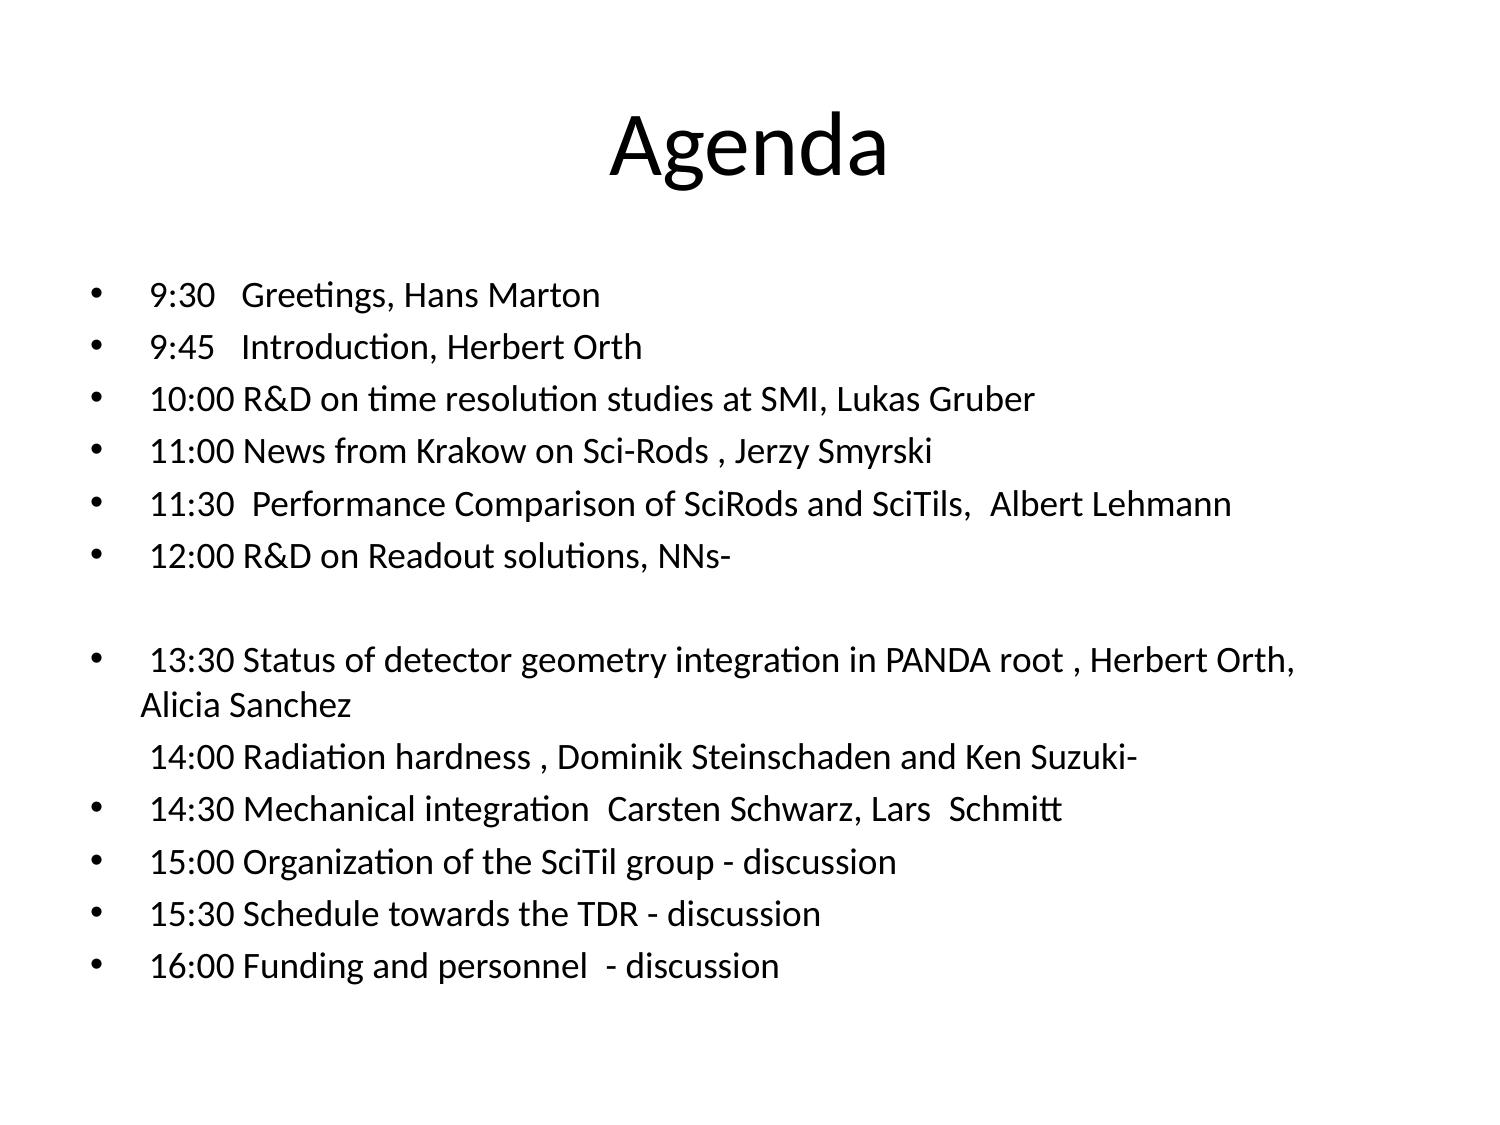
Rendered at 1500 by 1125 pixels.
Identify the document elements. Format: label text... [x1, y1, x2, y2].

title Agenda [75, 45, 1425, 233]
list 9:30 Greetings, Hans Marton 9:45 Introduction, Herbert Orth 10:00 R&D on time resolution studies at SMI, Lukas Gruber 11:00 News from Krakow on Sci-Rods , Jerzy Smyrski 11:30 Performance Comparison of SciRods and SciTils, Albert Lehmann 12:00 R&D on Readout solutions, NNs- 13:30 Status of detector geometry integration in PANDA root , Herbert Orth, Alicia Sanchez 14:00 Radiation hardness , Dominik Steinschaden and Ken Suzuki- 14:30 Mechanical integration Carsten Schwarz, Lars Schmitt 15:00 Organization of the SciTil group - discussion 15:30 Schedule towards the TDR - discussion 16:00 Funding and personnel - discussion [75, 262, 1465, 1005]
